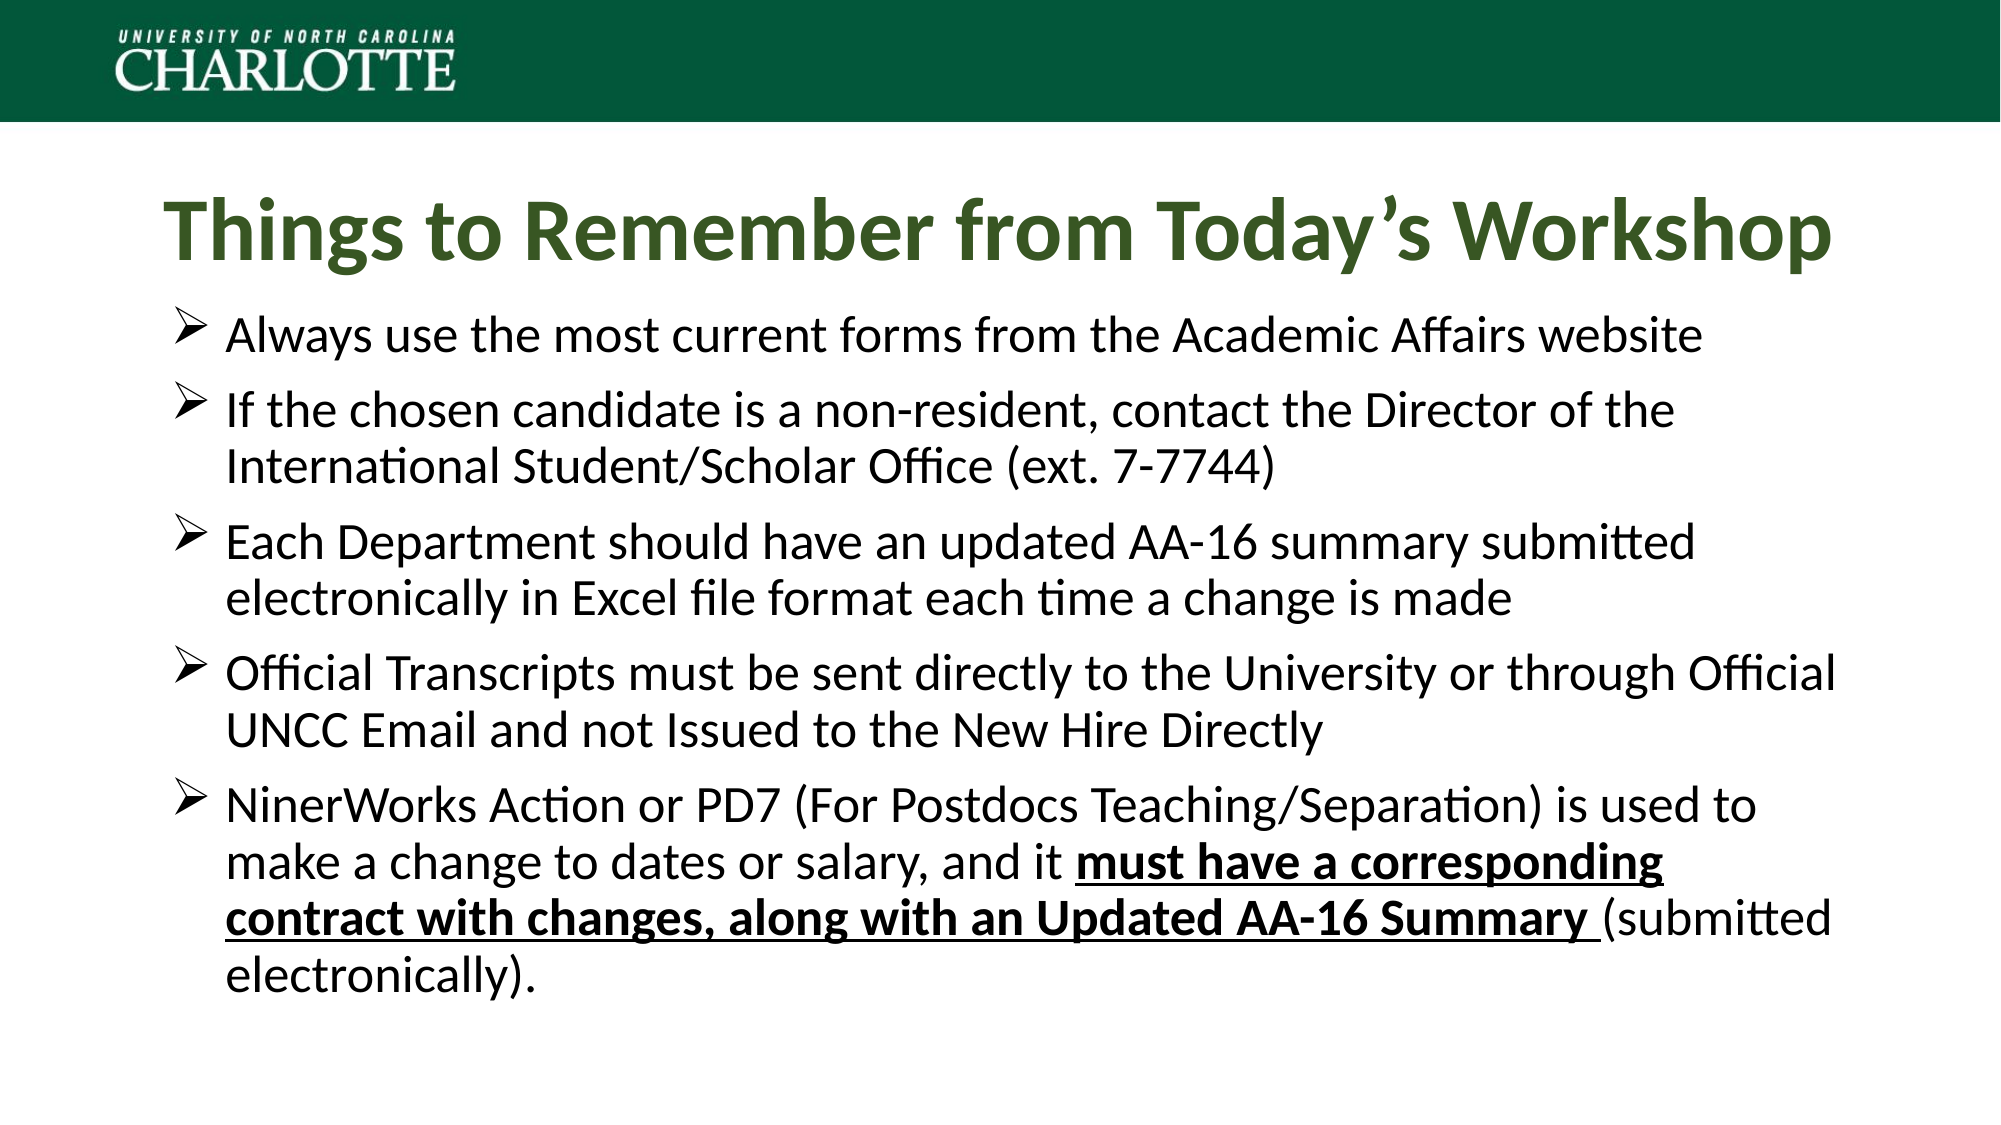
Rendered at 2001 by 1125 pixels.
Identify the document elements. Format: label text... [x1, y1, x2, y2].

list Always use the most current forms from the Academic Affairs website If the chosen candidate is a non-resident, contact the Director of the International Student/Scholar Office (ext. 7-7744) Each Department should have an updated AA-16 summary submitted electronically in Excel file format each time a change is made Official Transcripts must be sent directly to the University or through Official UNCC Email and not Issued to the New Hire Directly NinerWorks Action or PD7 (For Postdocs Teaching/Separation) is used to make a change to dates or salary, and it must have a corresponding contract with changes, along with an Updated AA-16 Summary (submitted electronically). [137, 299, 1863, 1014]
title Things to Remember from Today’s Workshop [137, 127, 1863, 299]
picture [0, 0, 2001, 1125]
